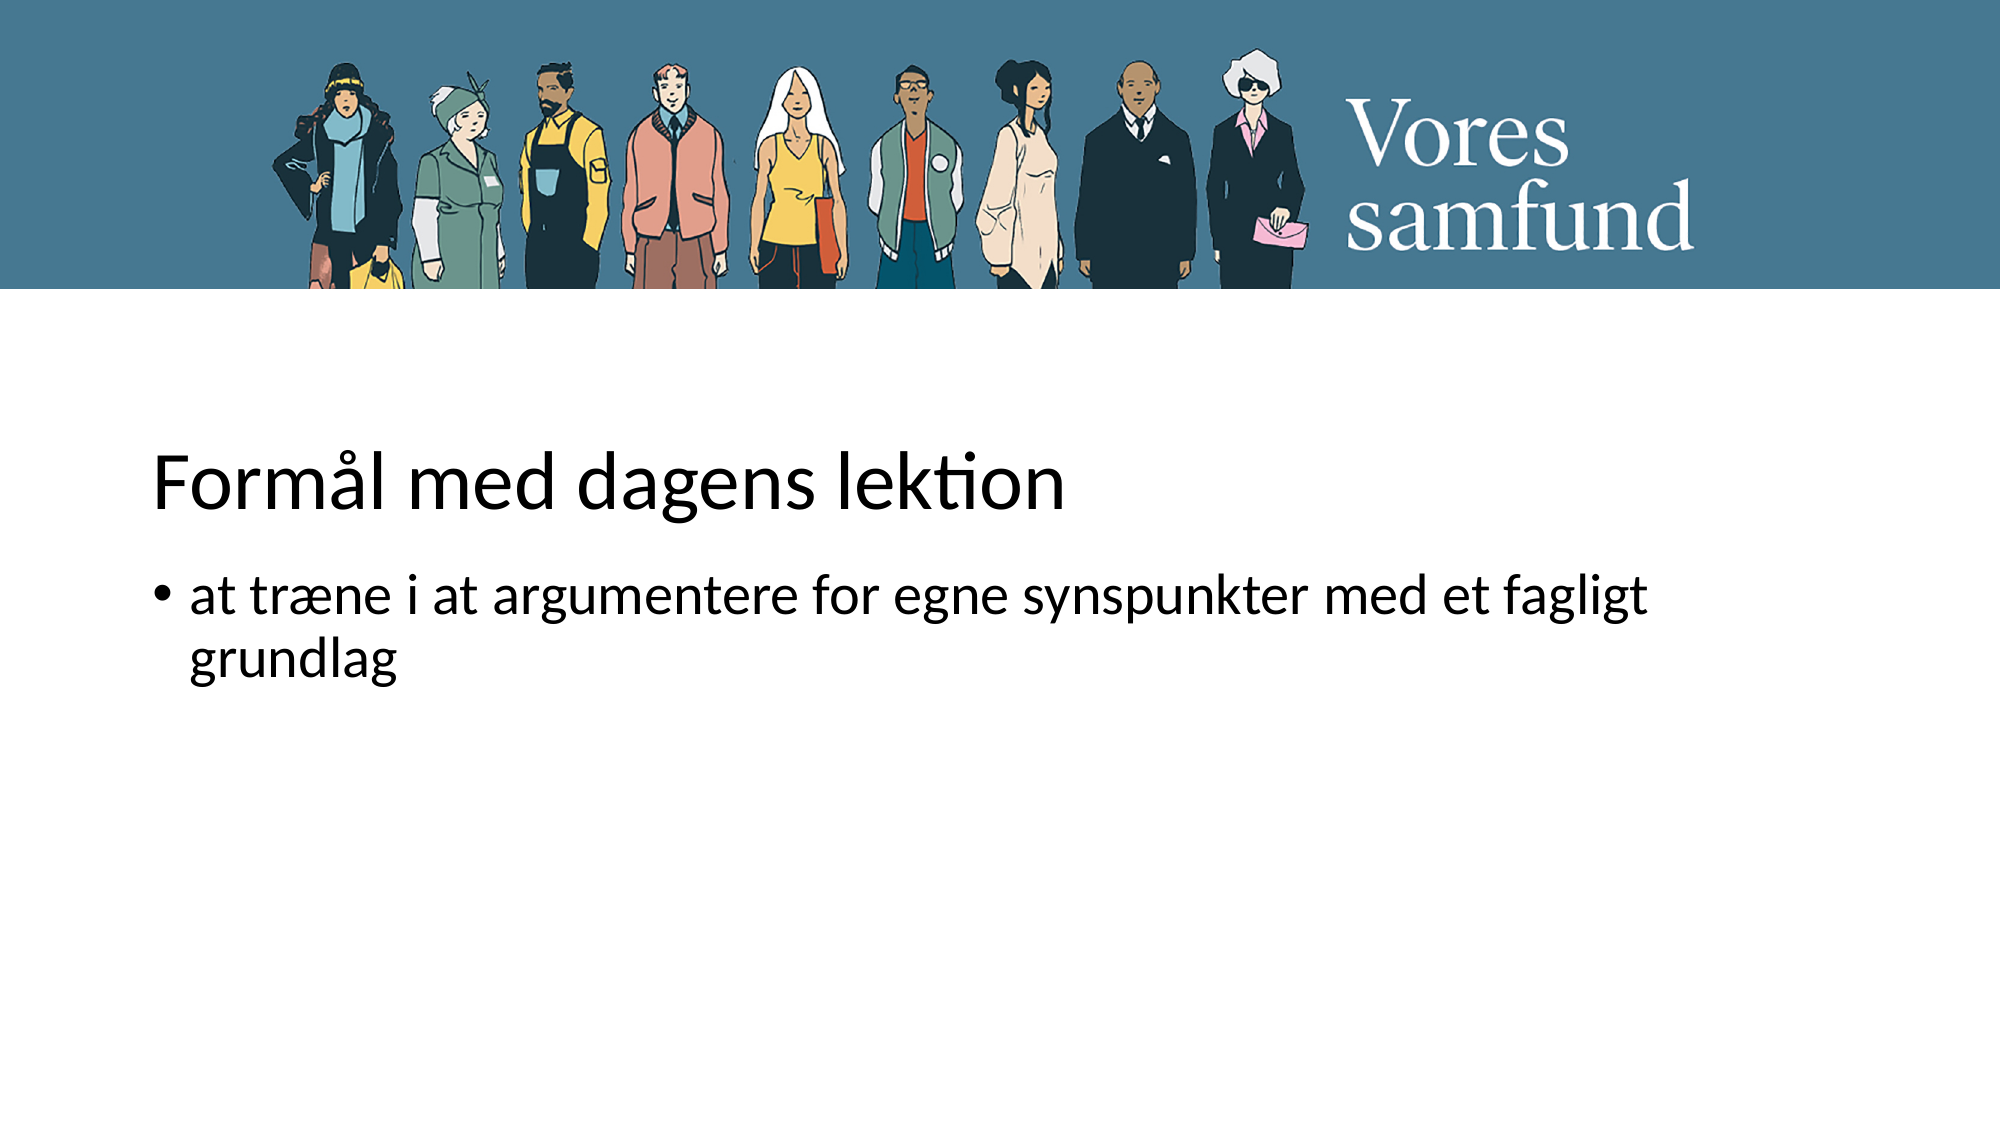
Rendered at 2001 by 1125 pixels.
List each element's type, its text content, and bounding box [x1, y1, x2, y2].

picture [0, 0, 2000, 289]
list Formål med dagens lektion at træne i at argumentere for egne synspunkter med et fagligt grundlag [137, 412, 1863, 1014]
